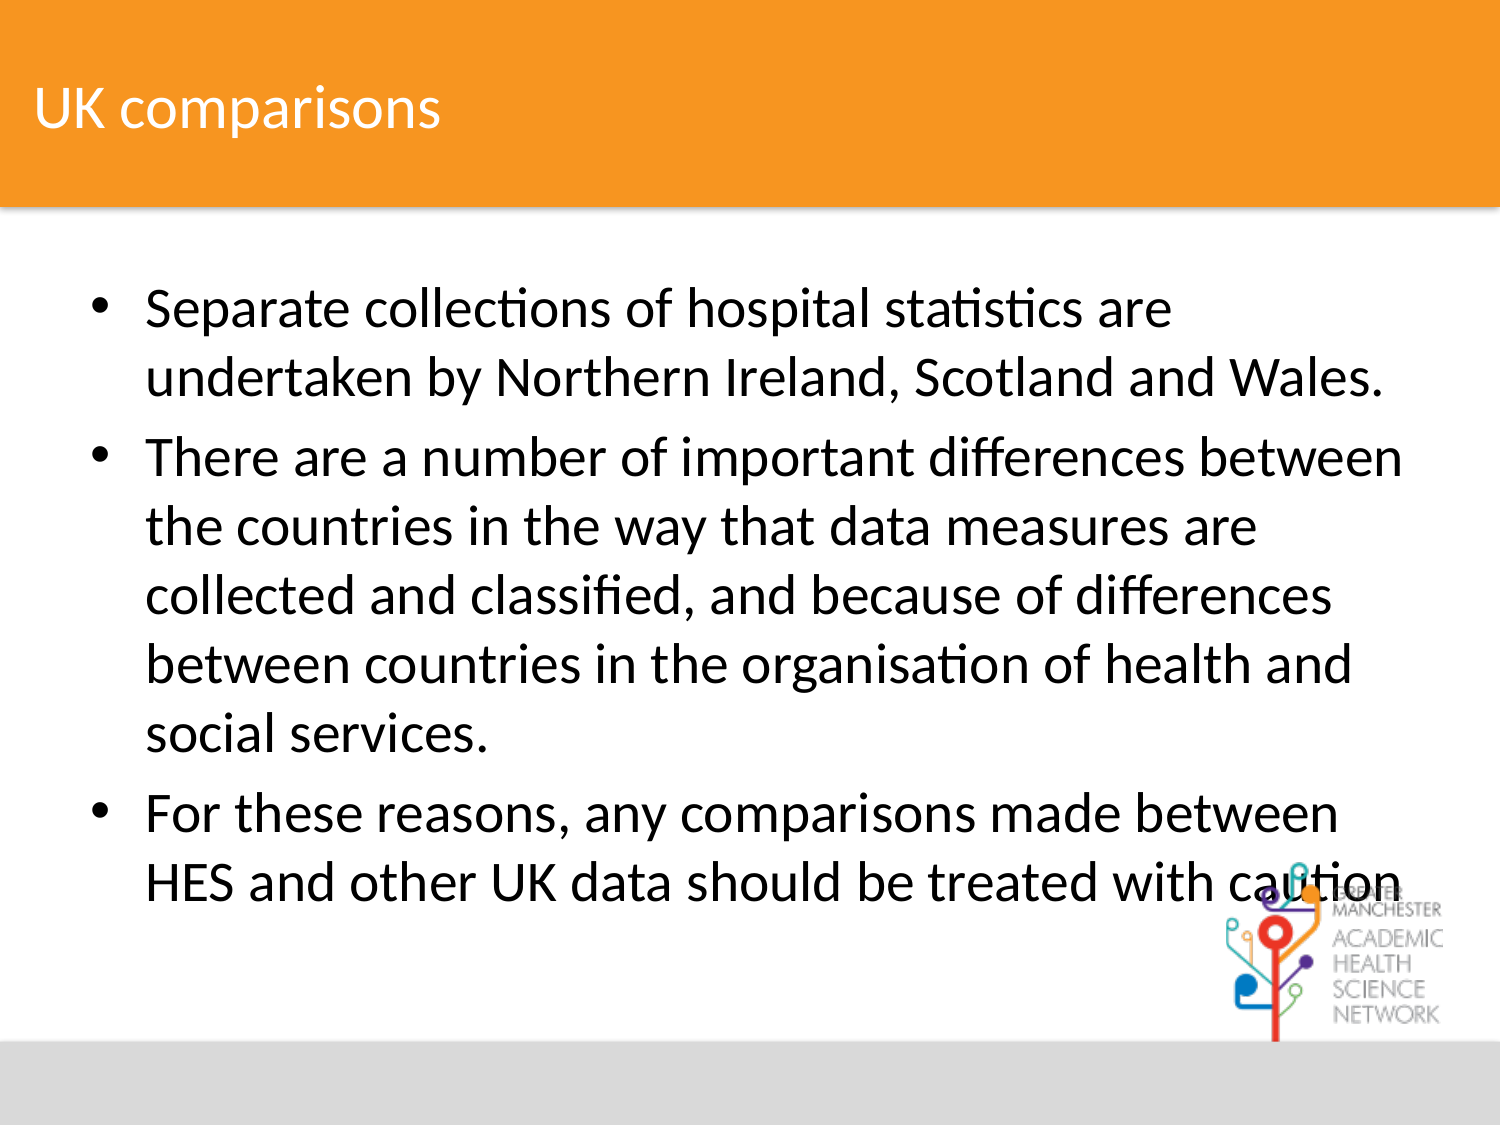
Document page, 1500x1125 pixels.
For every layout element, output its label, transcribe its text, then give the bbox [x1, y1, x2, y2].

list Separate collections of hospital statistics are undertaken by Northern Ireland, Scotland and Wales. There are a number of important differences between the countries in the way that data measures are collected and classified, and because of differences between countries in the organisation of health and social services. For these reasons, any comparisons made between HES and other UK data should be treated with caution [75, 262, 1425, 1005]
text_box [0, 0, 1500, 208]
title UK comparisons [18, 9, 1483, 198]
picture [1226, 860, 1444, 1051]
text_box [0, 1041, 1500, 1125]
